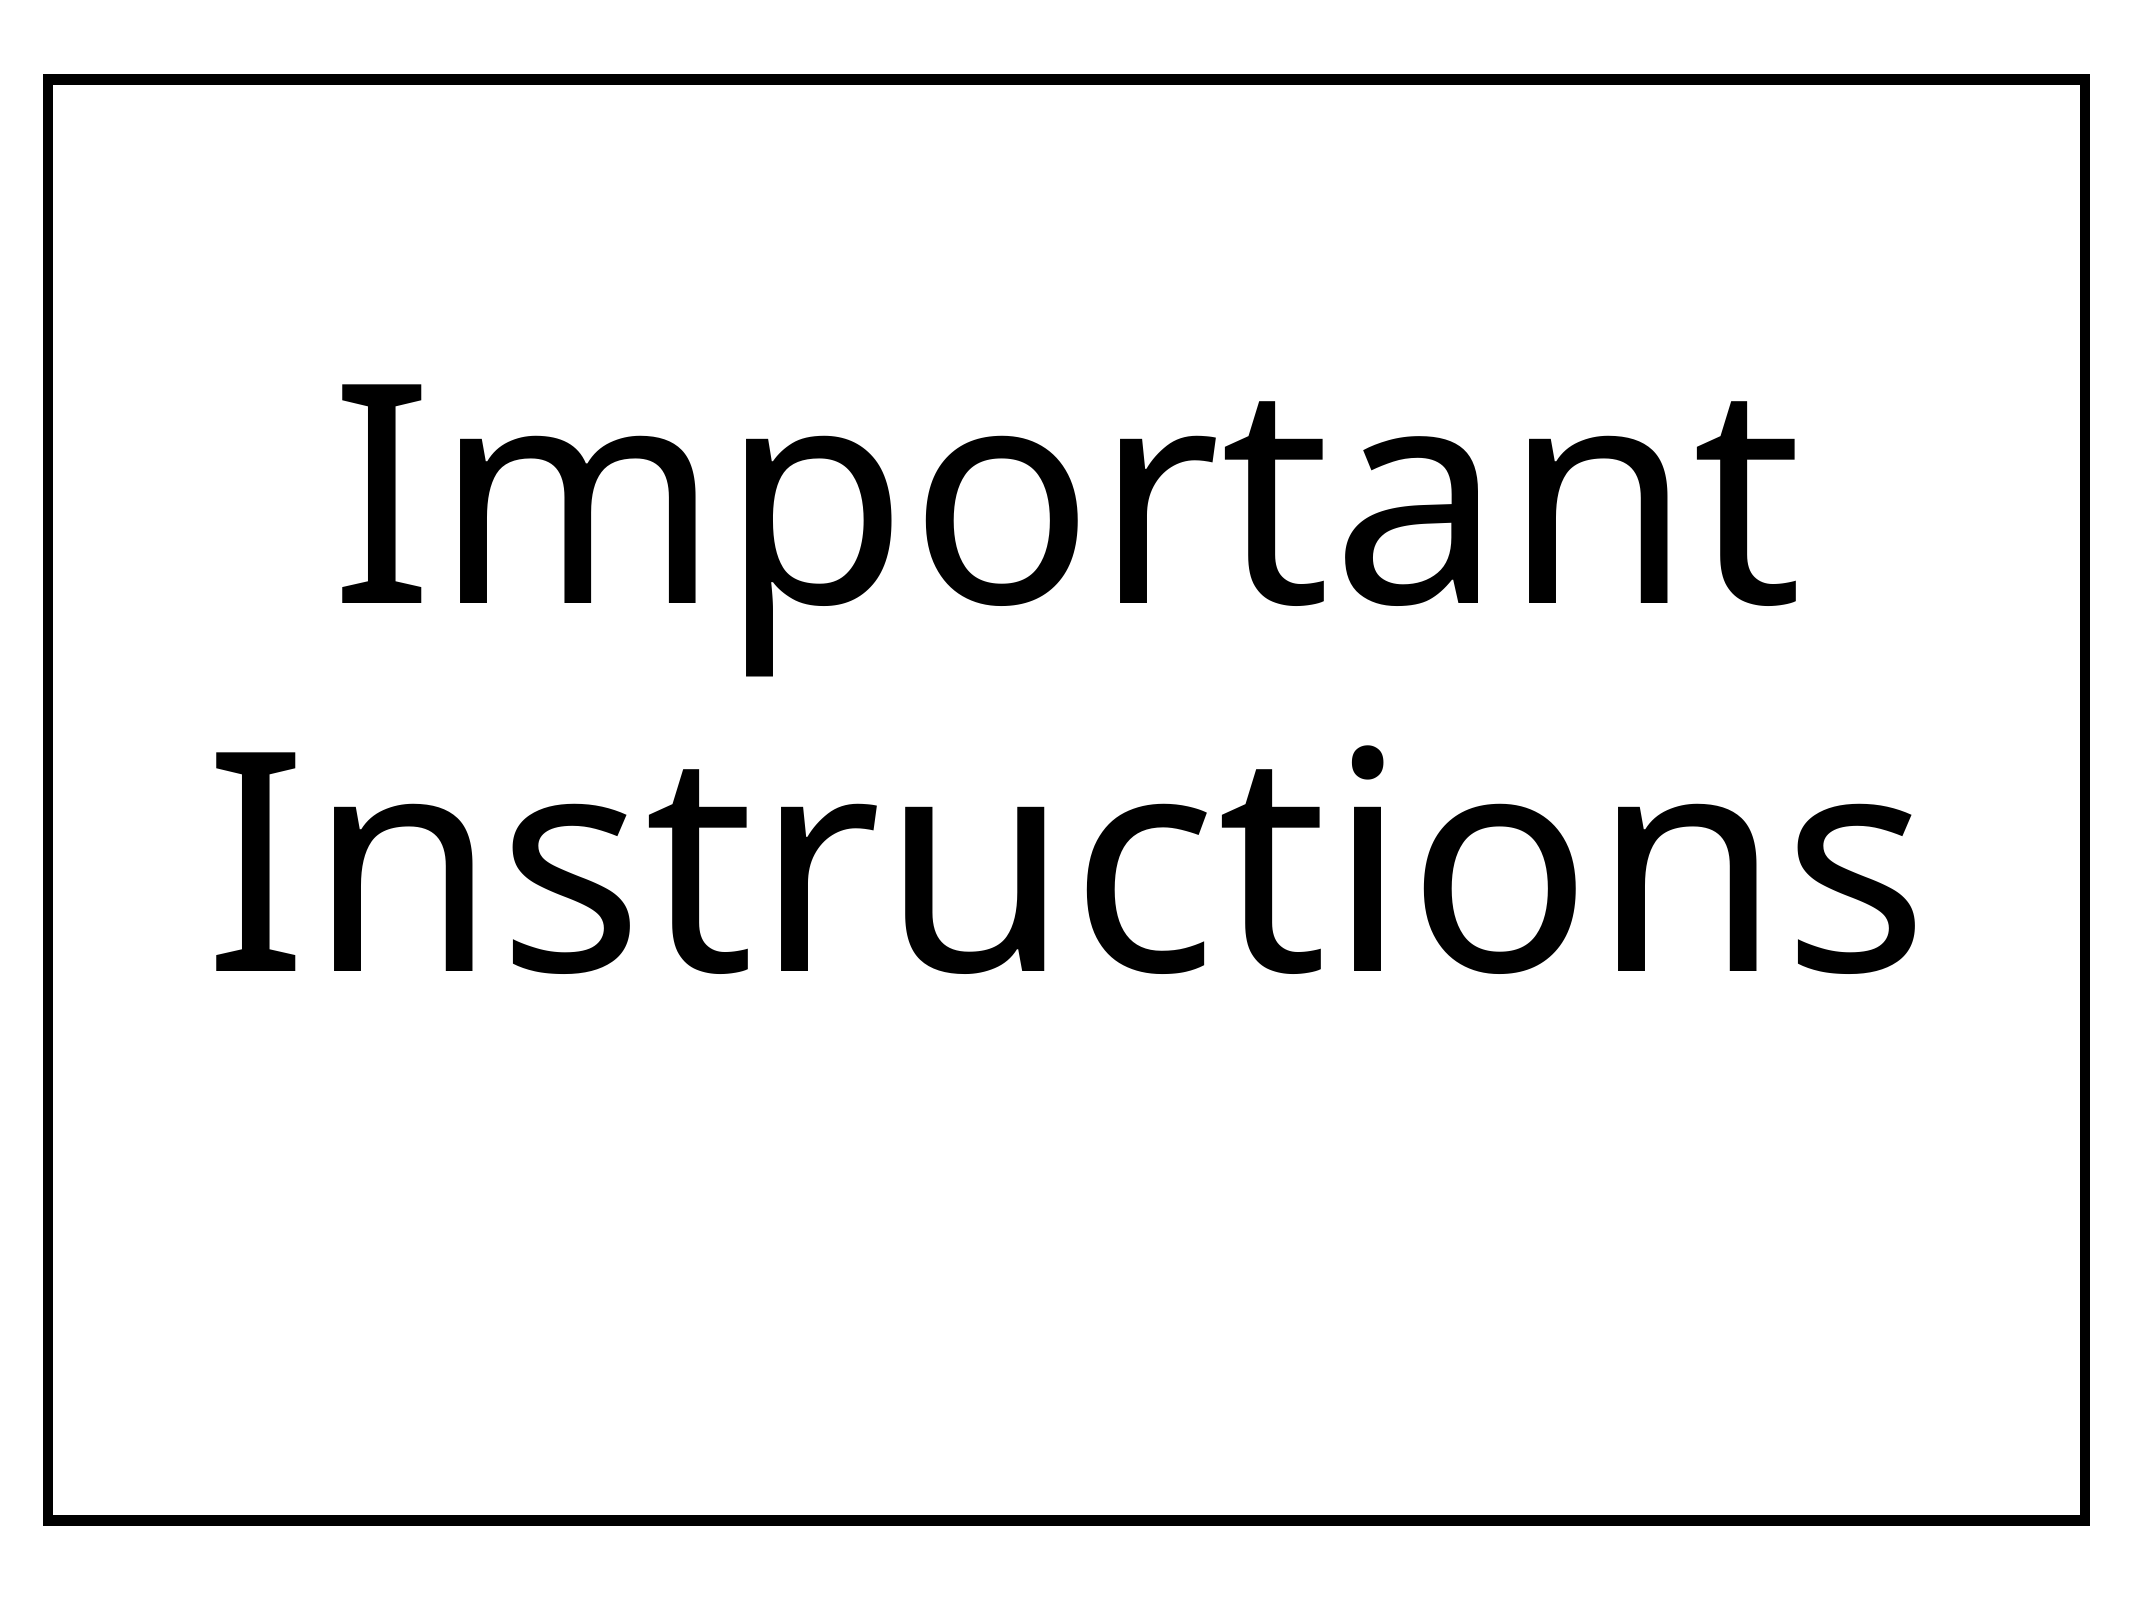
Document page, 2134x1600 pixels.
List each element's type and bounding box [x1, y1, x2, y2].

text_box [47, 79, 2086, 1521]
